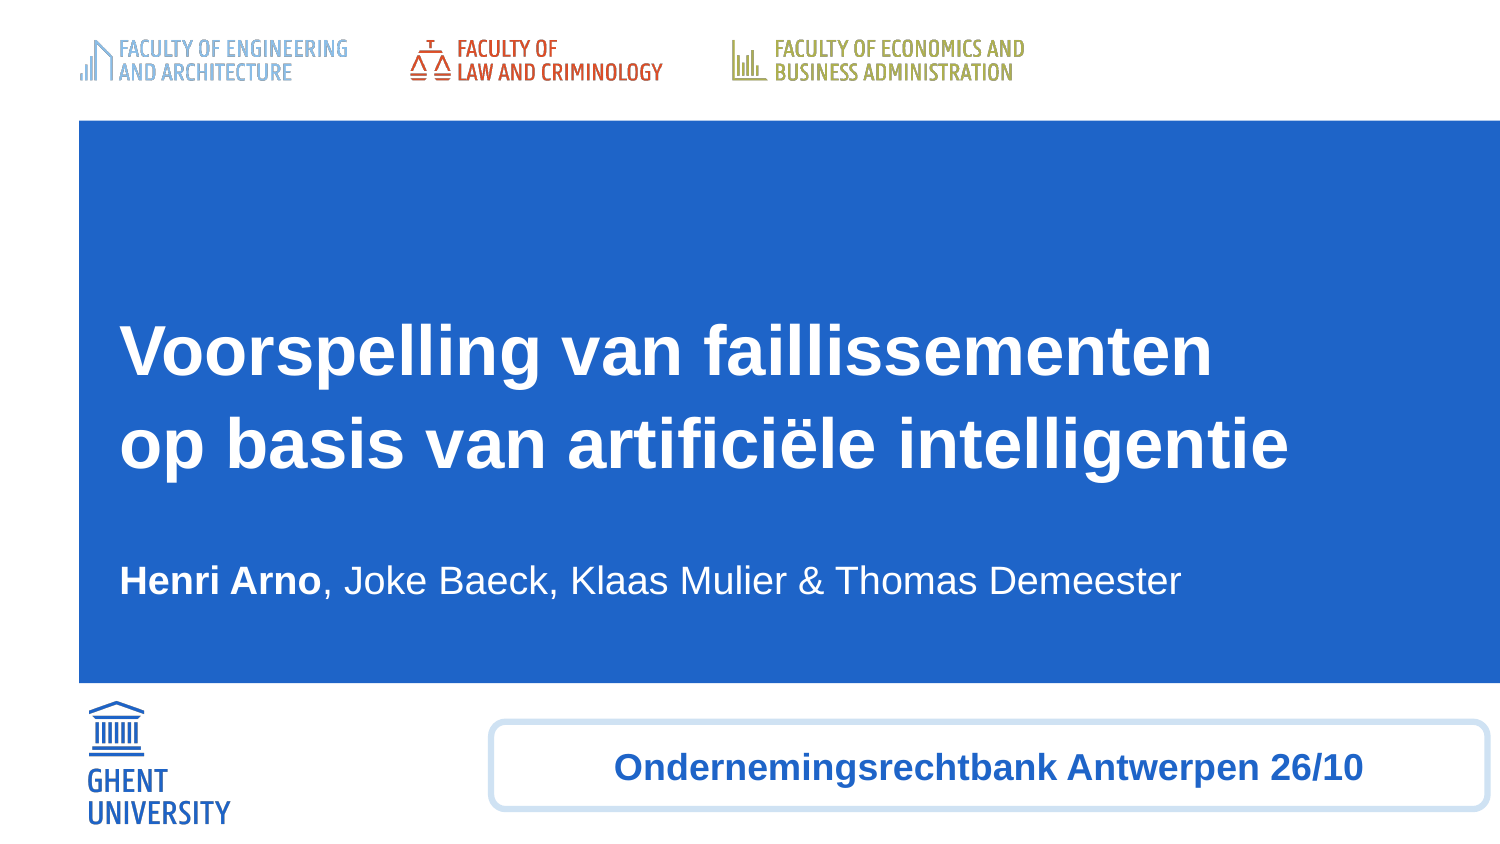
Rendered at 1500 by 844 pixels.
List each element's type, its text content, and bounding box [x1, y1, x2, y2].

subtitle Henri Arno, Joke Baeck, Klaas Mulier & Thomas Demeester [111, 542, 1426, 593]
title Voorspelling van faillissementen op basis van artificiële intelligentie [111, 197, 1426, 542]
text_box Ondernemingsrechtbank Antwerpen 26/10 [491, 721, 1488, 810]
picture [24, 659, 299, 844]
picture [40, 0, 1054, 121]
